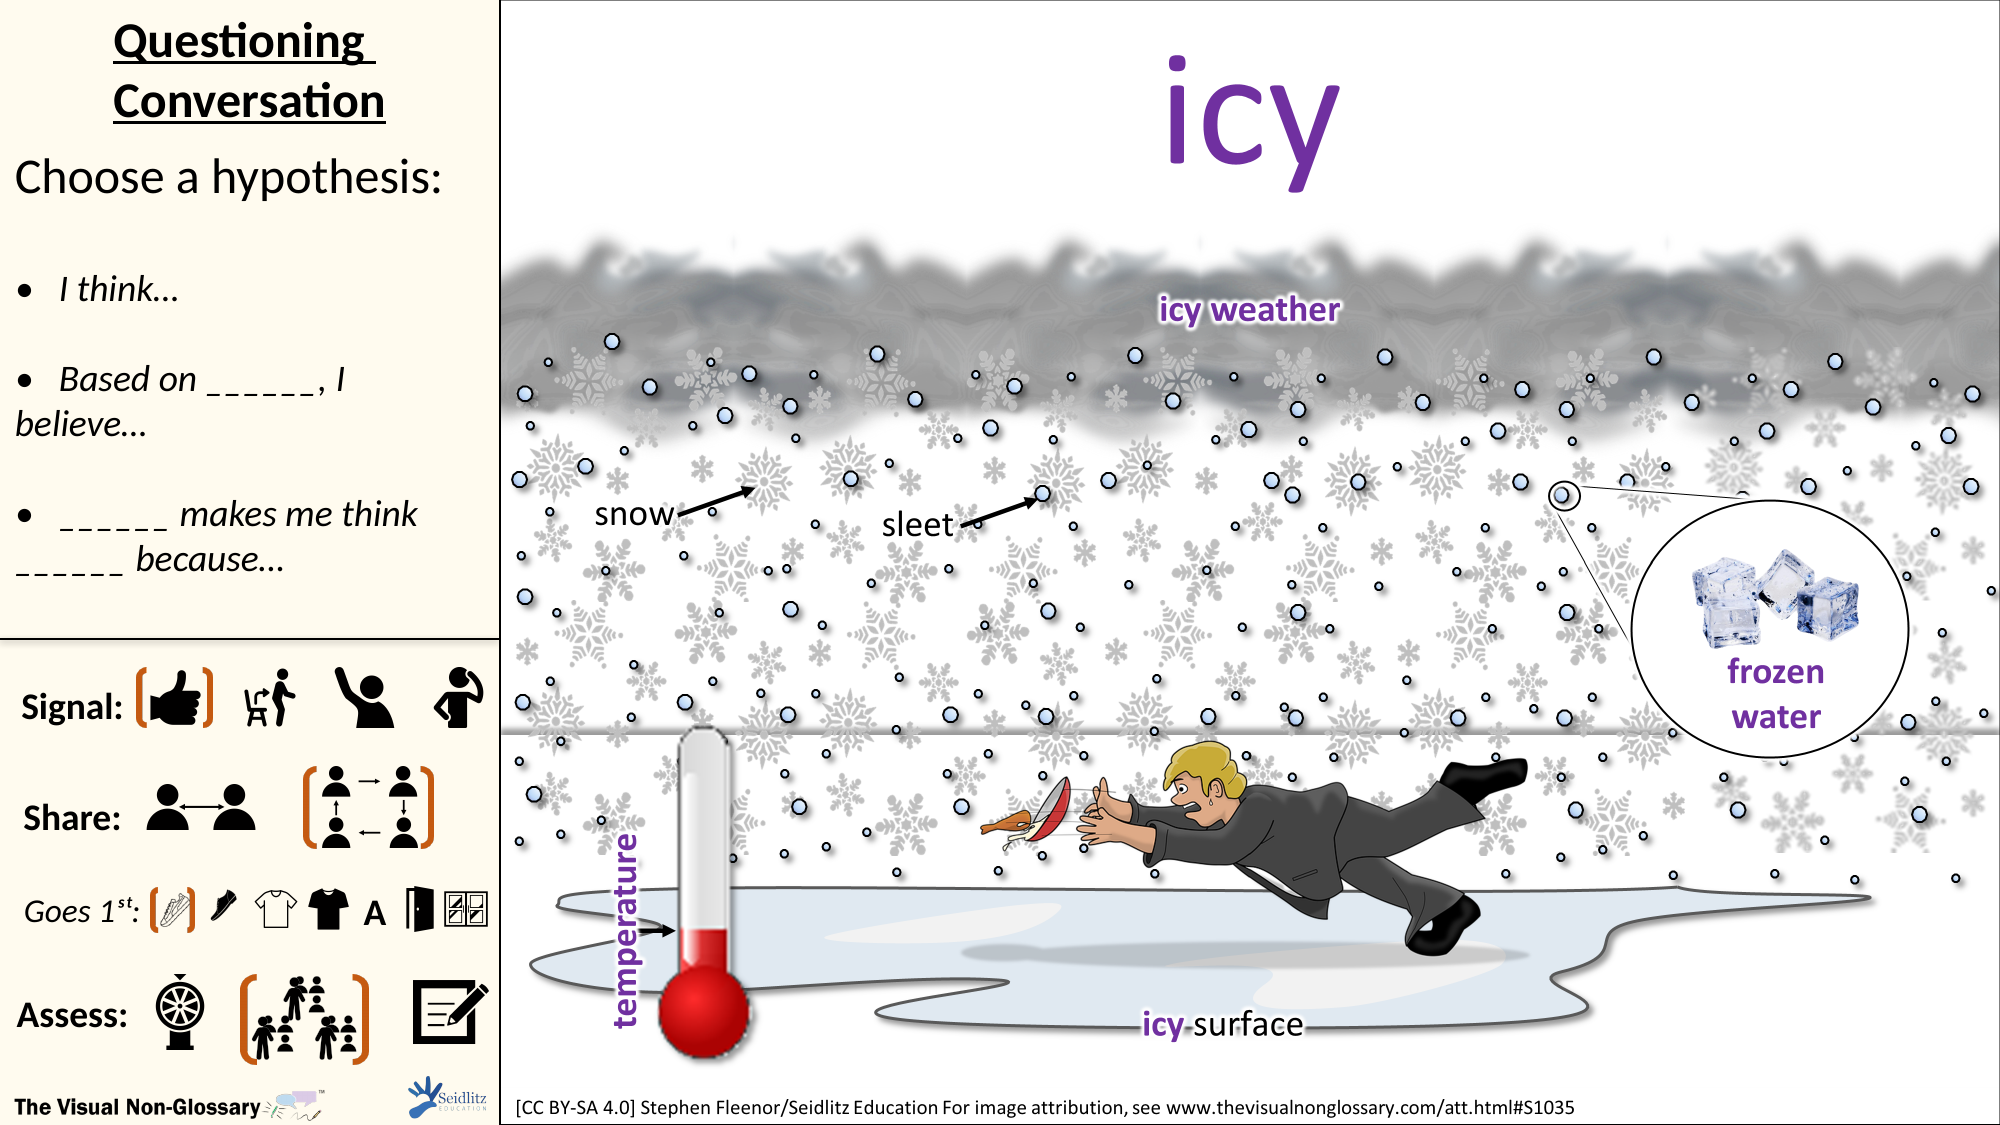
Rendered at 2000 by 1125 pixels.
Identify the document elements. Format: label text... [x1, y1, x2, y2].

picture [403, 1073, 495, 1125]
text_box Choose a hypothesis: [0, 135, 494, 211]
text_box Assess: [1, 982, 137, 1043]
picture [239, 667, 301, 728]
picture [145, 784, 257, 830]
picture [302, 766, 434, 850]
text_box • I think… • Based on ______, I believe… • ______ makes me think ______ because… [0, 211, 494, 587]
picture [334, 667, 395, 728]
text_box Questioning Conversation [98, 0, 401, 135]
picture [142, 974, 218, 1051]
picture [0, 1084, 328, 1125]
picture [413, 974, 490, 1051]
text_box Signal: [6, 674, 136, 735]
picture [253, 886, 299, 932]
picture [239, 974, 370, 1066]
picture [499, 0, 2000, 1125]
text_box Goes 1ˢᵗ: [9, 881, 156, 937]
picture [136, 667, 214, 728]
picture [428, 667, 490, 728]
picture [149, 886, 196, 934]
picture [397, 886, 490, 932]
text_box Share: [8, 785, 137, 846]
text_box A [348, 880, 402, 941]
picture [202, 886, 241, 925]
picture [305, 886, 352, 932]
